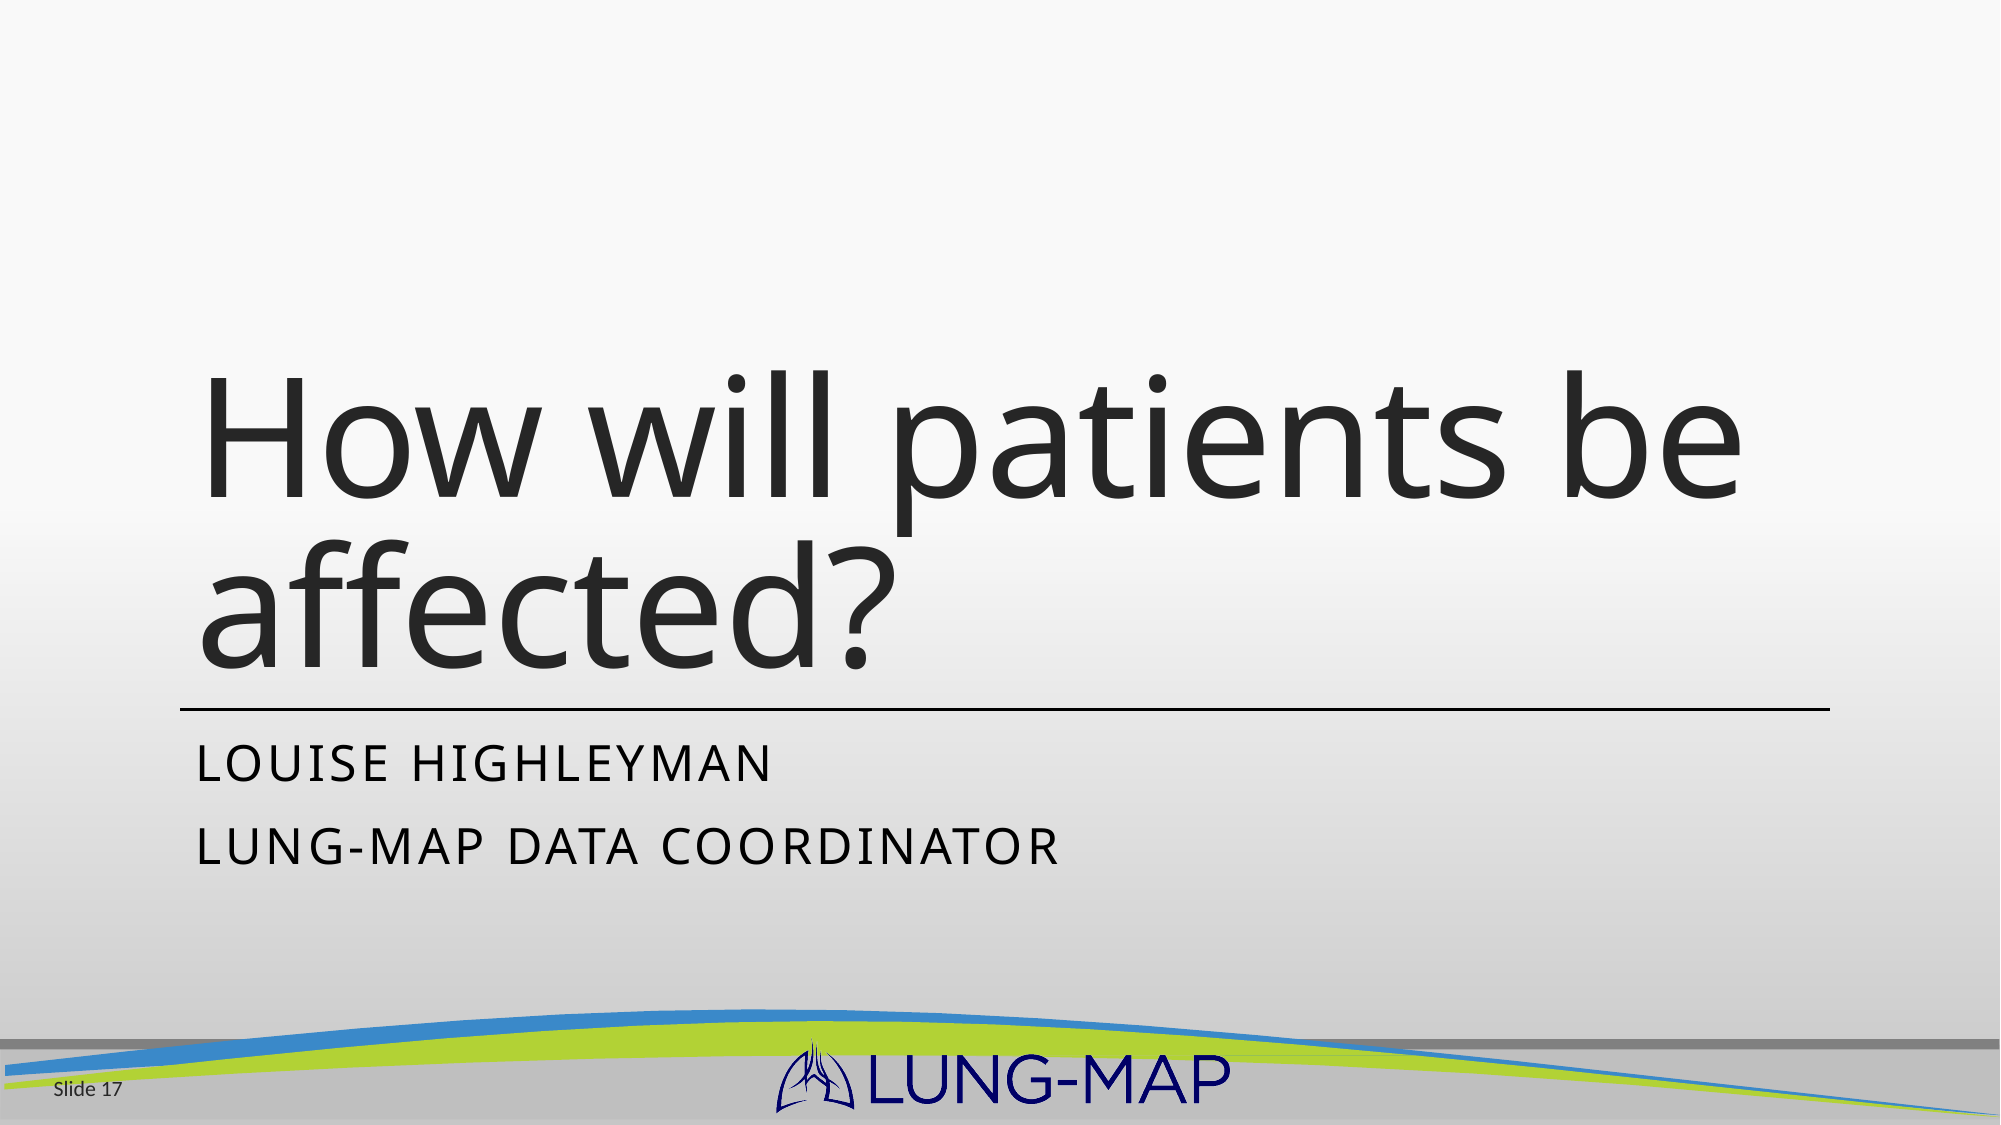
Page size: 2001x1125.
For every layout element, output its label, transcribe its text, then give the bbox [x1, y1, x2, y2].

slide_number Slide 17 [4, 1057, 138, 1118]
title How will patients be affected? [180, 124, 1830, 710]
subtitle Louise Highleyman Lung-MAP data Coordinator [180, 730, 1831, 919]
picture [578, 1031, 1422, 1118]
